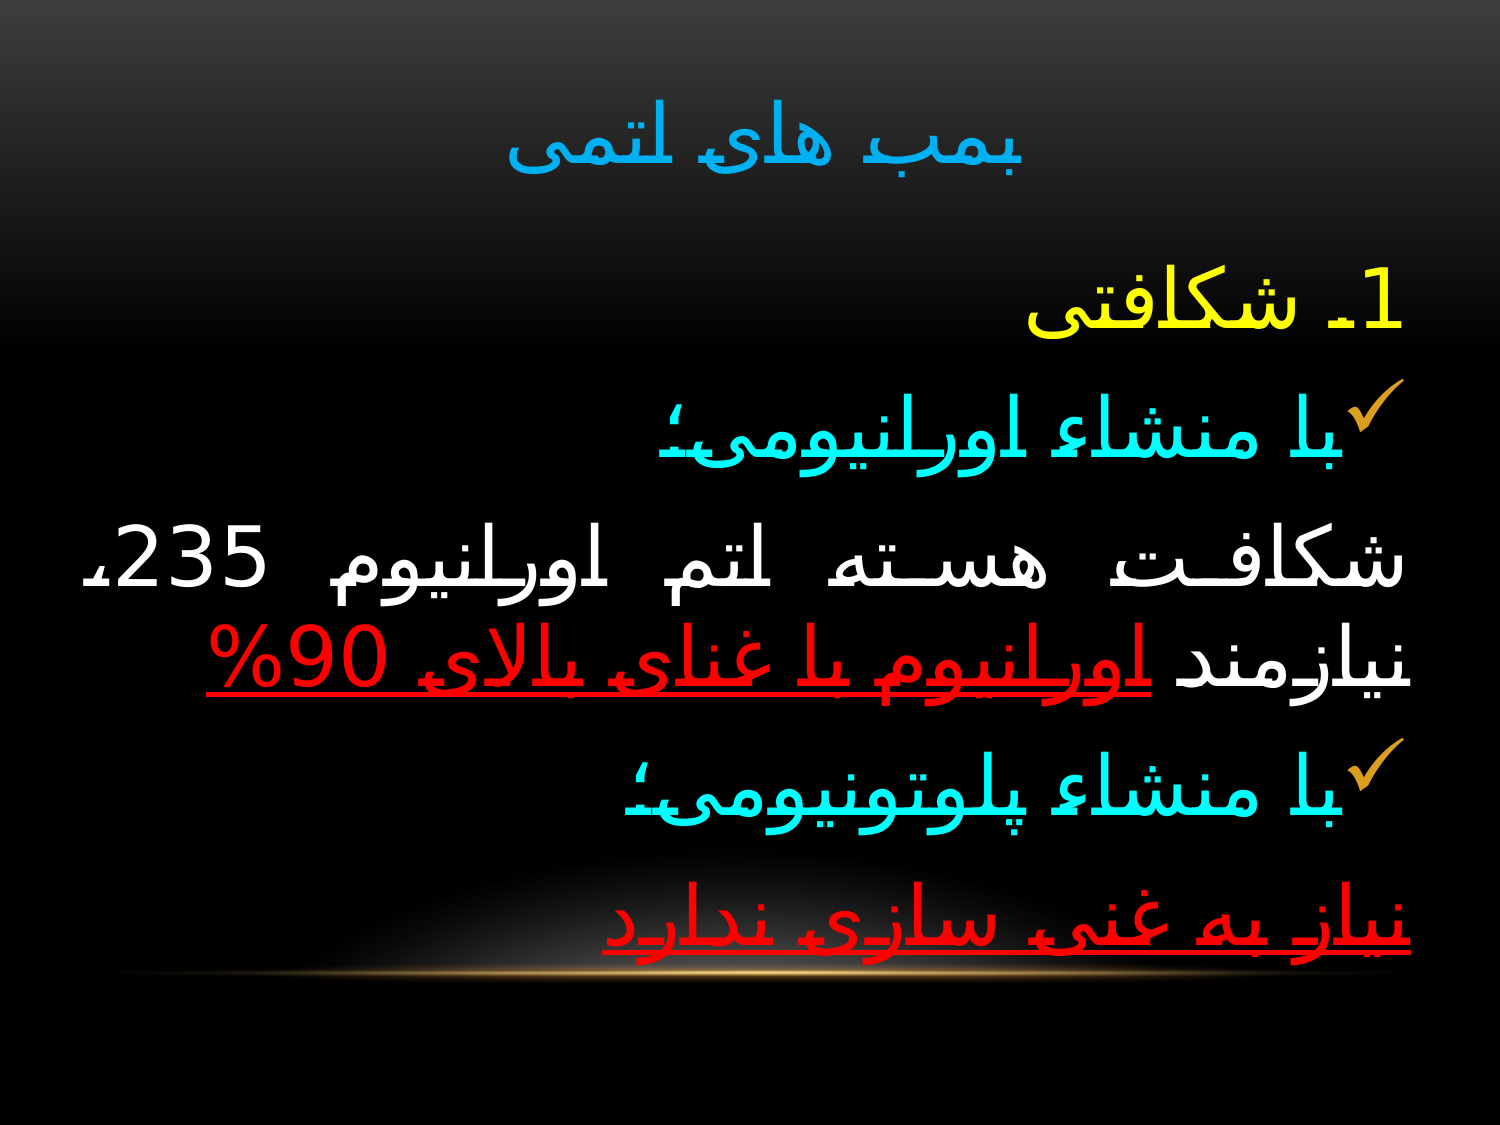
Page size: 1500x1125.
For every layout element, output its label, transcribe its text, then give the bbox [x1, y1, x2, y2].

list 1. شکافتی با منشاء اورانیومی؛ شکافت هسته اتم اورانیوم 235، نیازمند اورانیوم با غنای بالای 90% با منشاء پلوتونیومی؛ نیاز به غنی سازی ندارد [37, 237, 1425, 1038]
title بمب های اتمی [112, 0, 1413, 188]
picture [0, 0, 1500, 1125]
